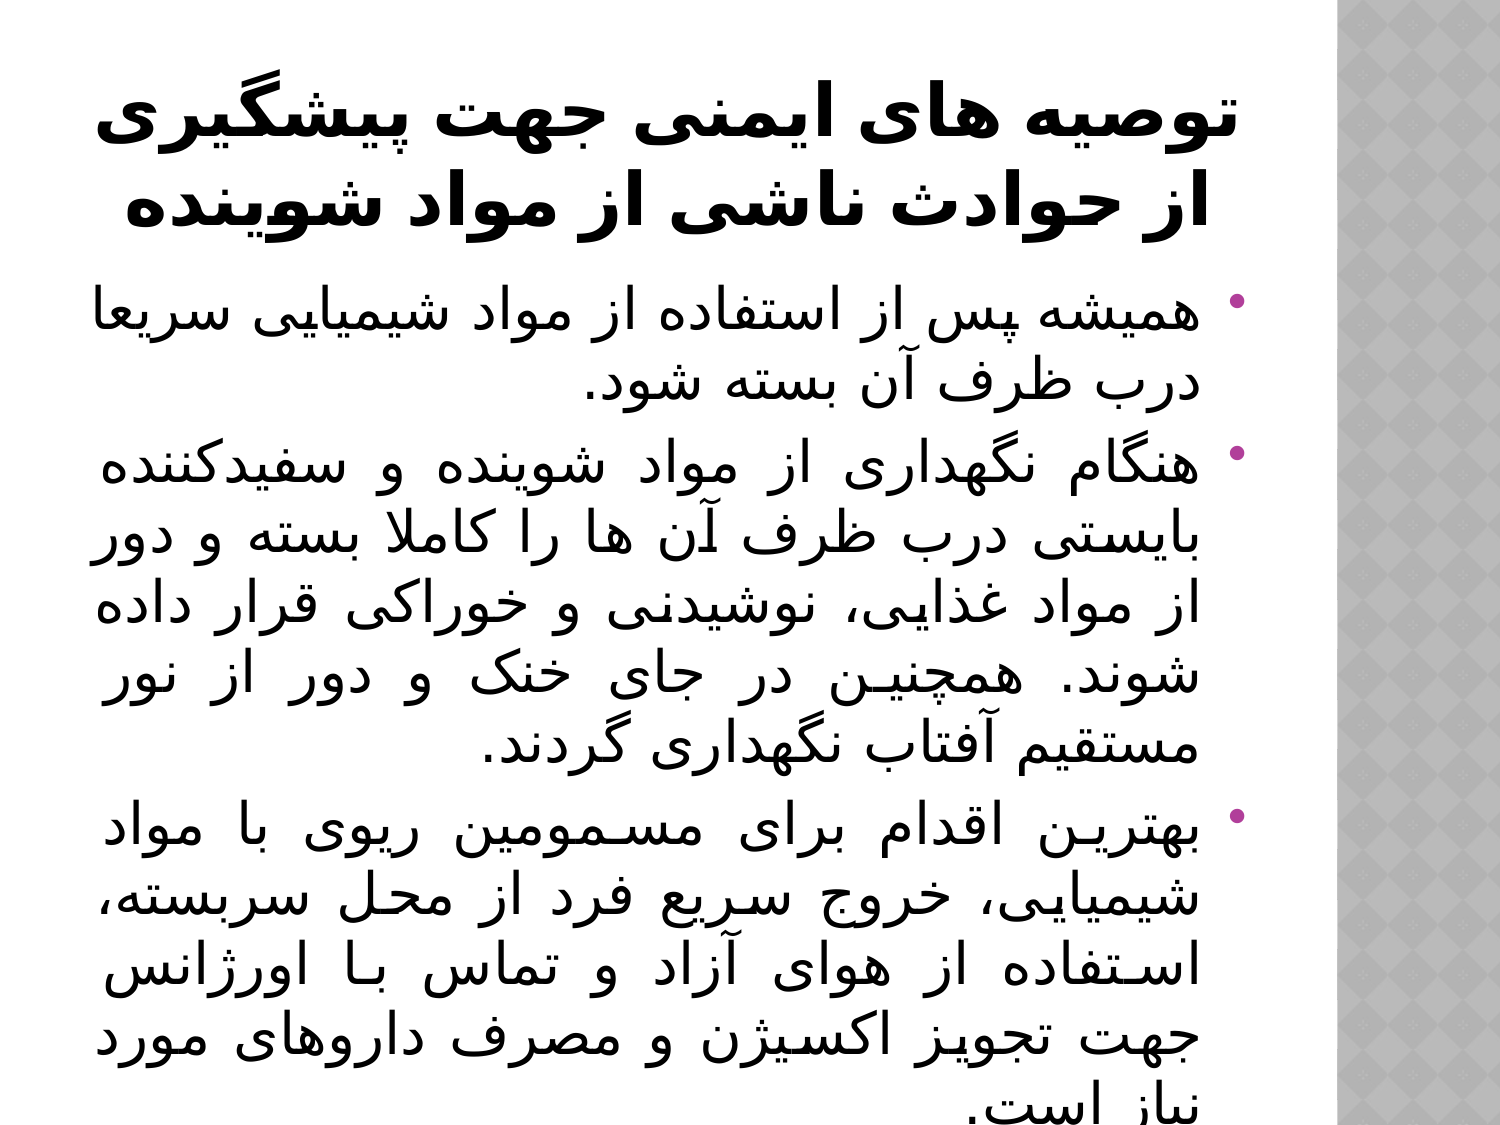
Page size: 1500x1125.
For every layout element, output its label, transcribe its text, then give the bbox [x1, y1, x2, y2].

title توصیه های ایمنی جهت پیشگیری از حوادث ناشی از مواد شوینده [75, 52, 1263, 240]
list همیشه پس از استفاده از مواد شیمیایی سریعا درب ظرف آن بسته شود. هنگام نگهداری از مواد شوینده و سفیدکننده بایستی درب ظرف آن ها را کاملا بسته و دور از مواد غذایی، نوشیدنی و خوراکی قرار داده شوند. همچنین در جای خنک و دور از نور مستقیم آفتاب نگهداری گردند. بهترین اقدام برای مسمومین ریوی با مواد شیمیایی، خروج سریع فرد از محل سربسته، استفاده از هوای آزاد و تماس با اورژانس جهت تجویز اکسیژن و مصرف داروهای مورد نیاز است. [75, 264, 1263, 1059]
